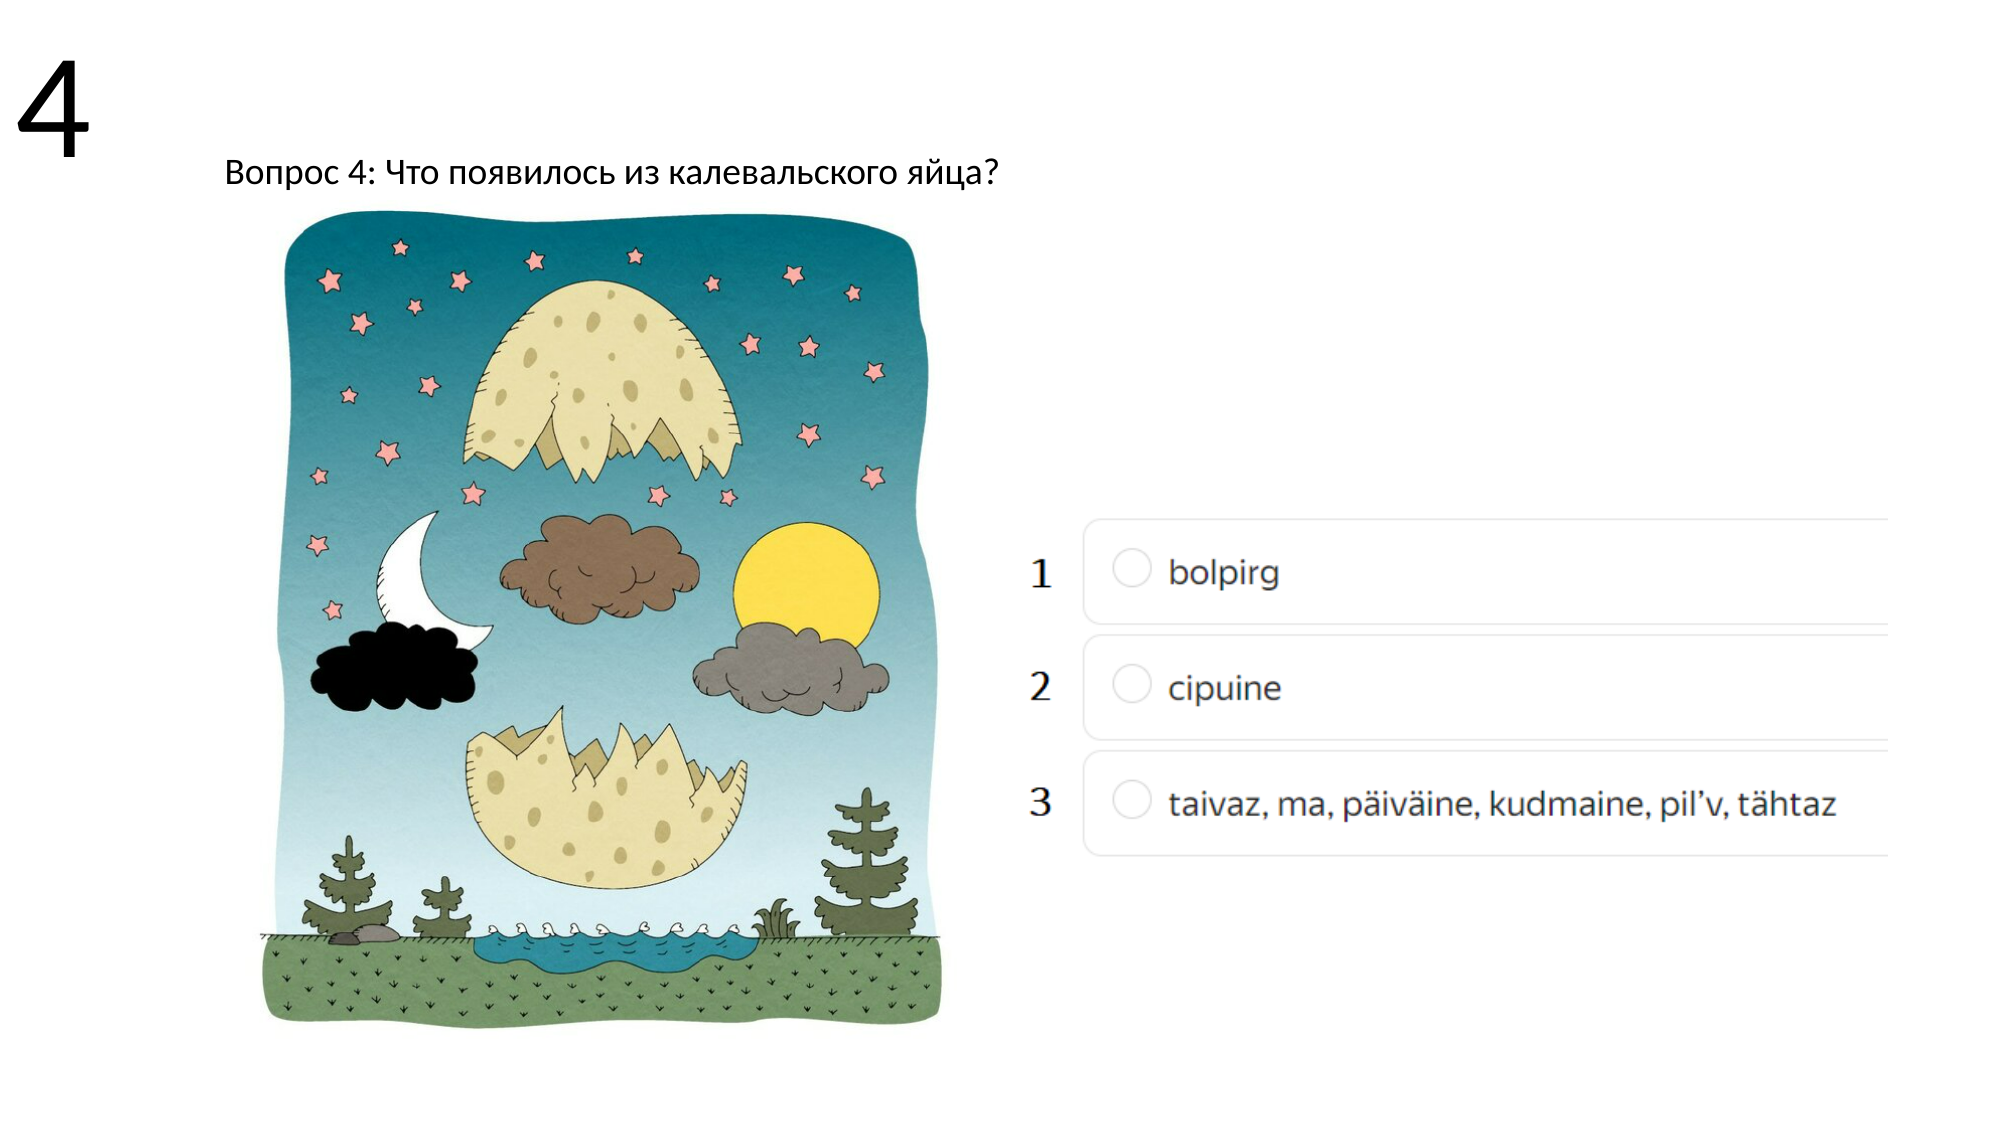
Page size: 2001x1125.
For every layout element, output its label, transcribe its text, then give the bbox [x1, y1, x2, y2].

picture [190, 156, 1888, 1043]
text_box 4 [0, 0, 107, 195]
text_box Вопрос 4: Что появилось из калевальского яйца? [209, 139, 1147, 200]
